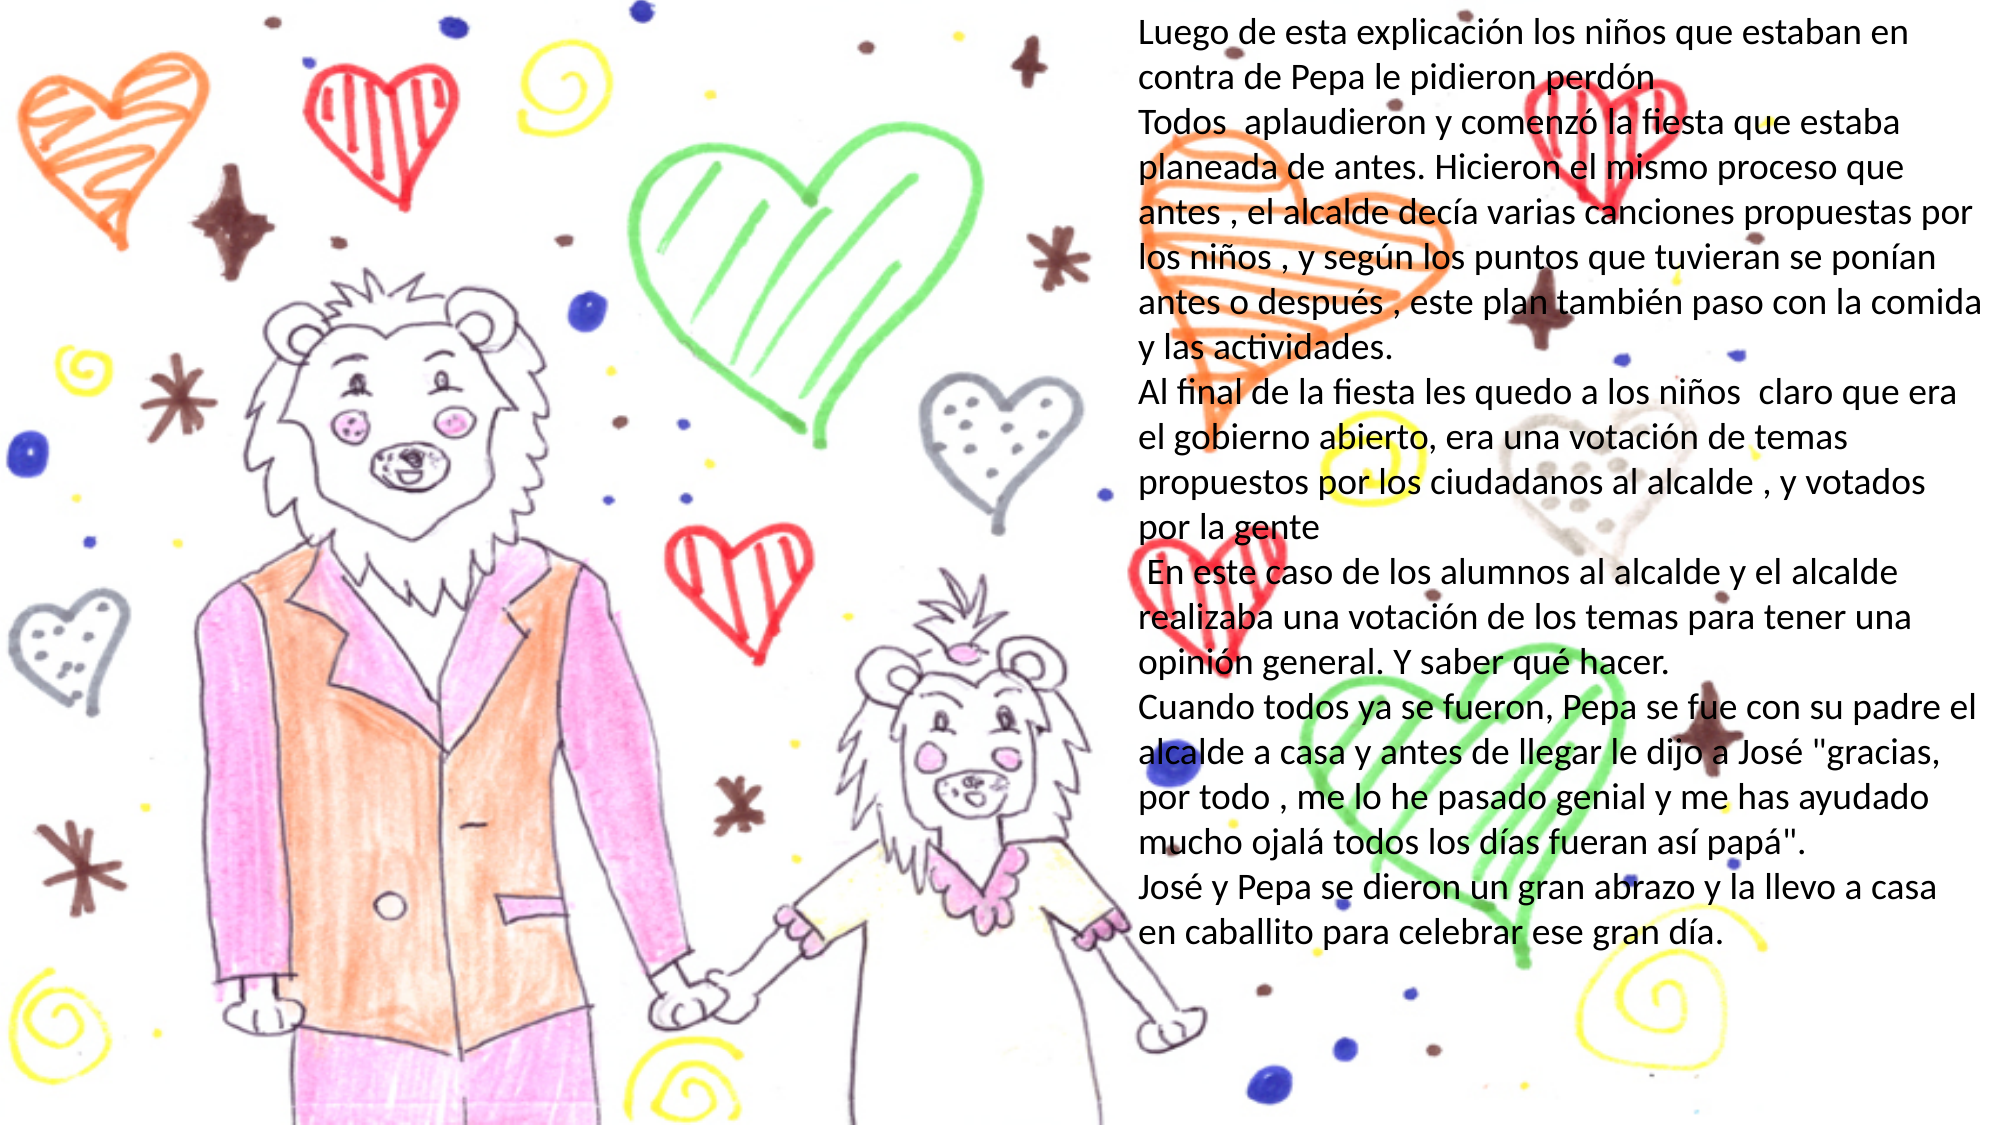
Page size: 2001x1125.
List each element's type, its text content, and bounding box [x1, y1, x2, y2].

text_box Luego de esta explicación los niños que estaban en contra de Pepa le pidieron perdón Todos aplaudieron y comenzó la fiesta que estaba planeada de antes. Hicieron el mismo proceso que antes , el alcalde decía varias canciones propuestas por los niños , y según los puntos que tuvieran se ponían antes o después , este plan también paso con la comida y las actividades. Al final de la fiesta les quedo a los niños claro que era el gobierno abierto, era una votación de temas propuestos por los ciudadanos al alcalde , y votados por la gente En este caso de los alumnos al alcalde y el alcalde realizaba una votación de los temas para tener una opinión general. Y saber qué hacer. Cuando todos ya se fueron, Pepa se fue con su padre el alcalde a casa y antes de llegar le dijo a José "gracias, por todo , me lo he pasado genial y me has ayudado mucho ojalá todos los días fueran así papá". José y Pepa se dieron un gran abrazo y la llevo a casa en caballito para celebrar ese gran día. [1796, 0, 2000, 960]
picture [0, 0, 1796, 1125]
